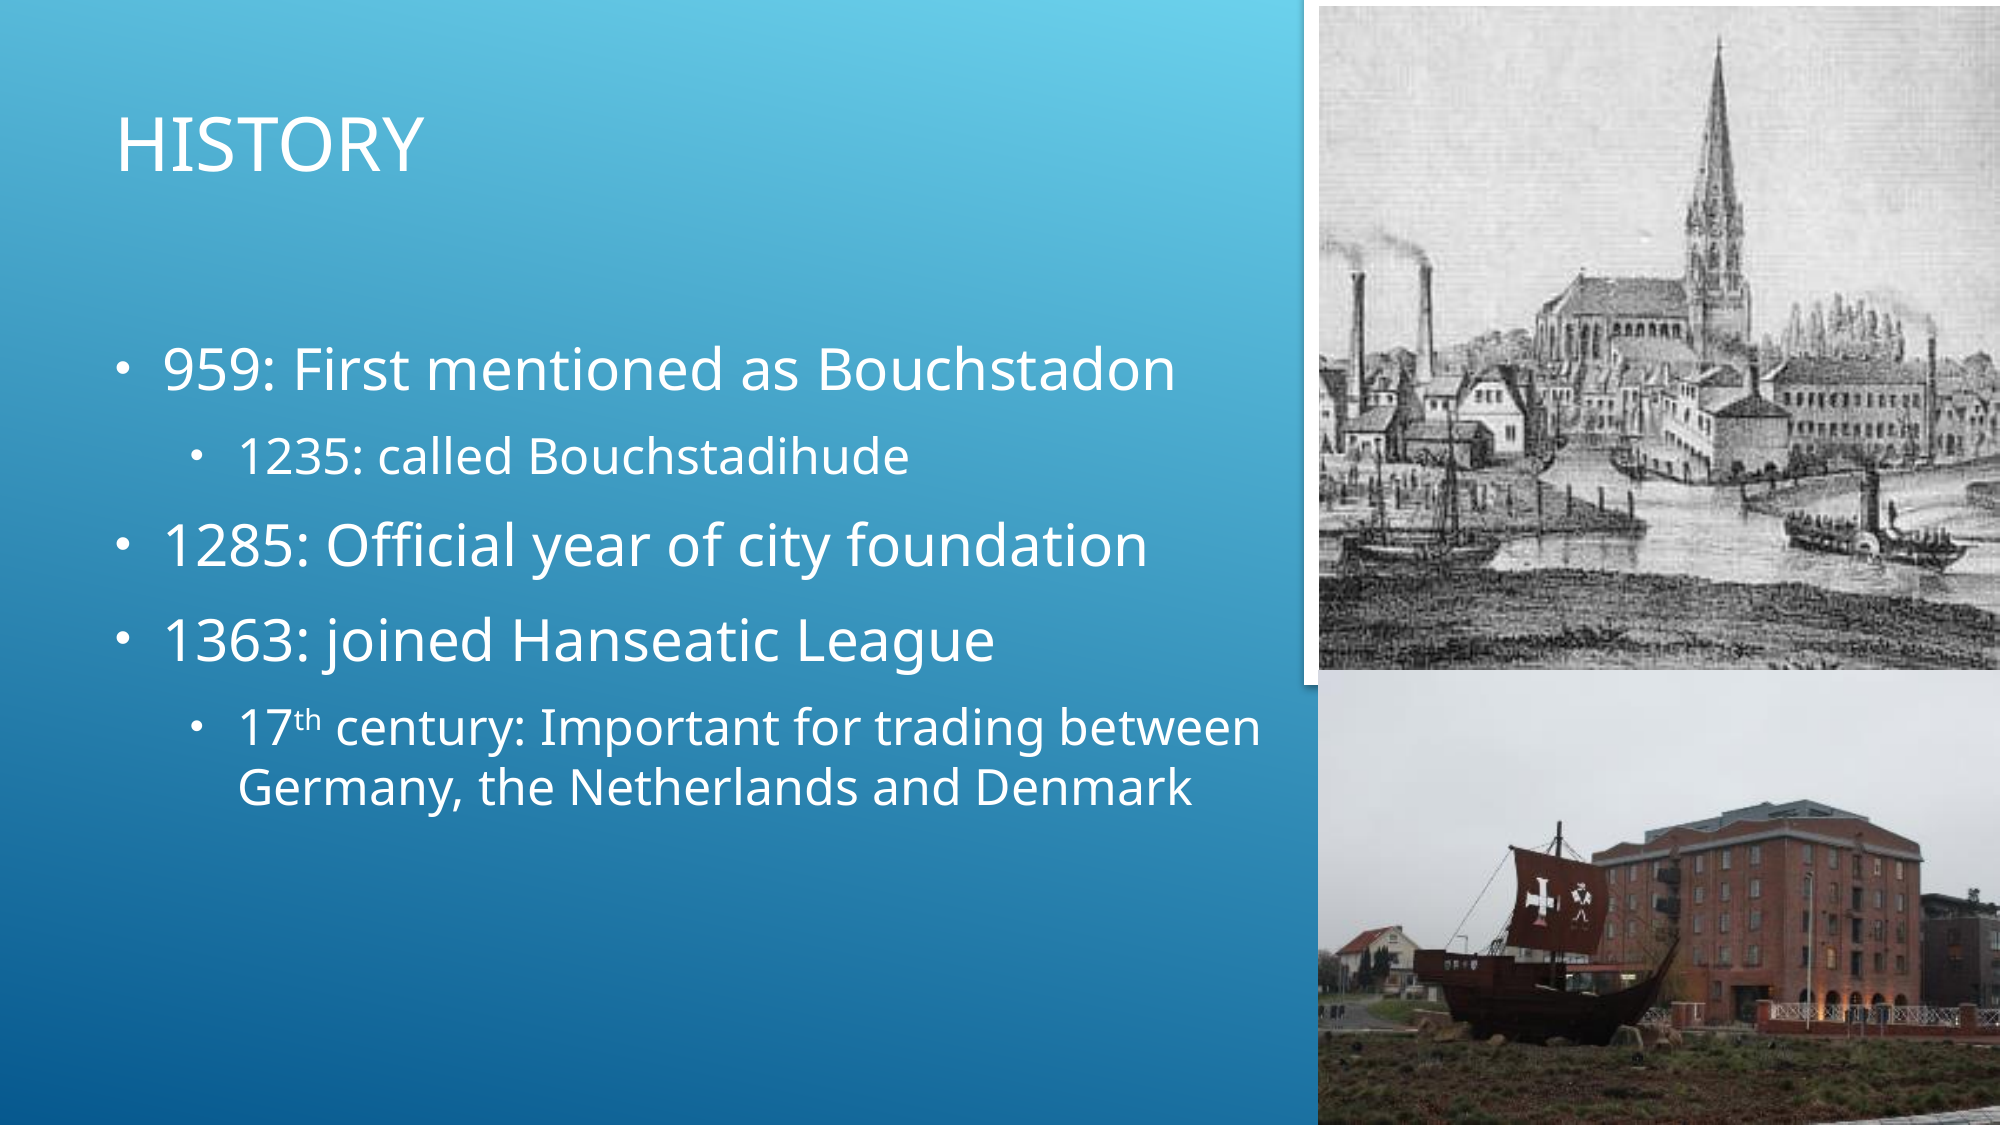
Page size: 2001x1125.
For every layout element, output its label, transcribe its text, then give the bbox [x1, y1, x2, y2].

title History [100, 17, 1299, 266]
list 959: First mentioned as Bouchstadon 1235: called Bouchstadihude 1285: Official year of city foundation 1363: joined Hanseatic League 17th century: Important for trading between Germany, the Netherlands and Denmark [100, 312, 1318, 906]
picture [1318, 5, 2000, 1125]
